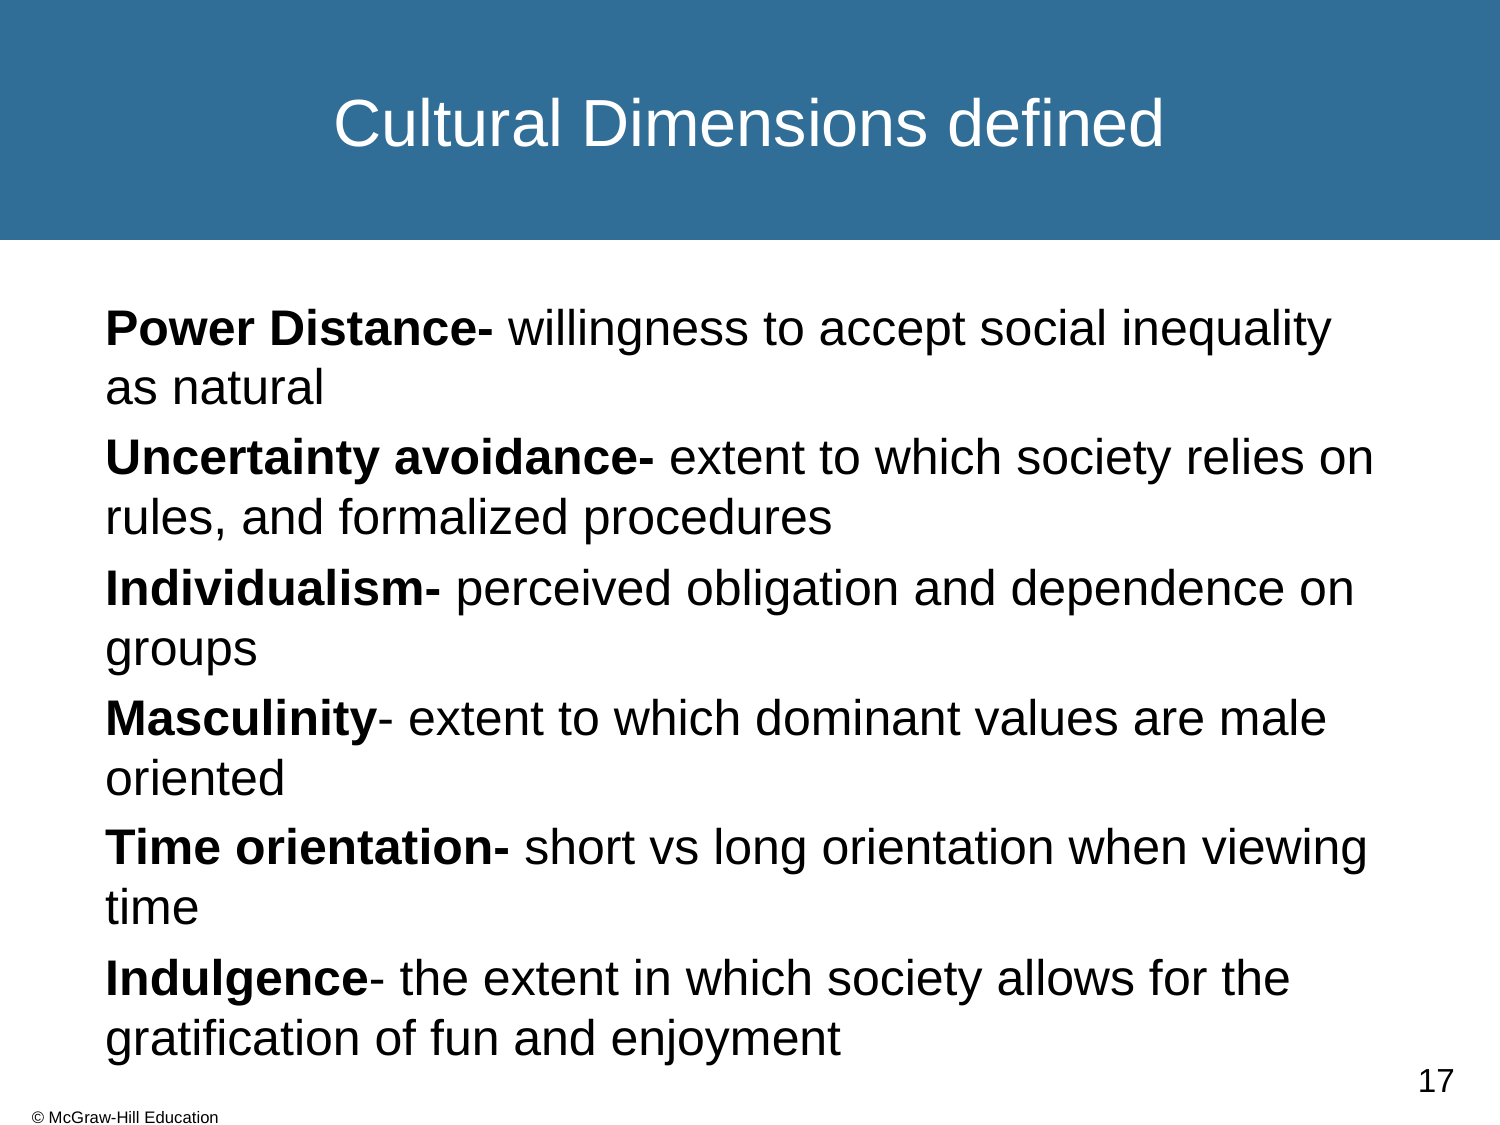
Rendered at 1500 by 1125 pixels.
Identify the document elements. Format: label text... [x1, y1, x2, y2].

title Cultural Dimensions defined [75, 26, 1425, 214]
list Power Distance- willingness to accept social inequality as natural Uncertainty avoidance- extent to which society relies on rules, and formalized procedures Individualism- perceived obligation and dependence on groups Masculinity- extent to which dominant values are male oriented Time orientation- short vs long orientation when viewing time Indulgence- the extent in which society allows for the gratification of fun and enjoyment [90, 287, 1410, 1038]
